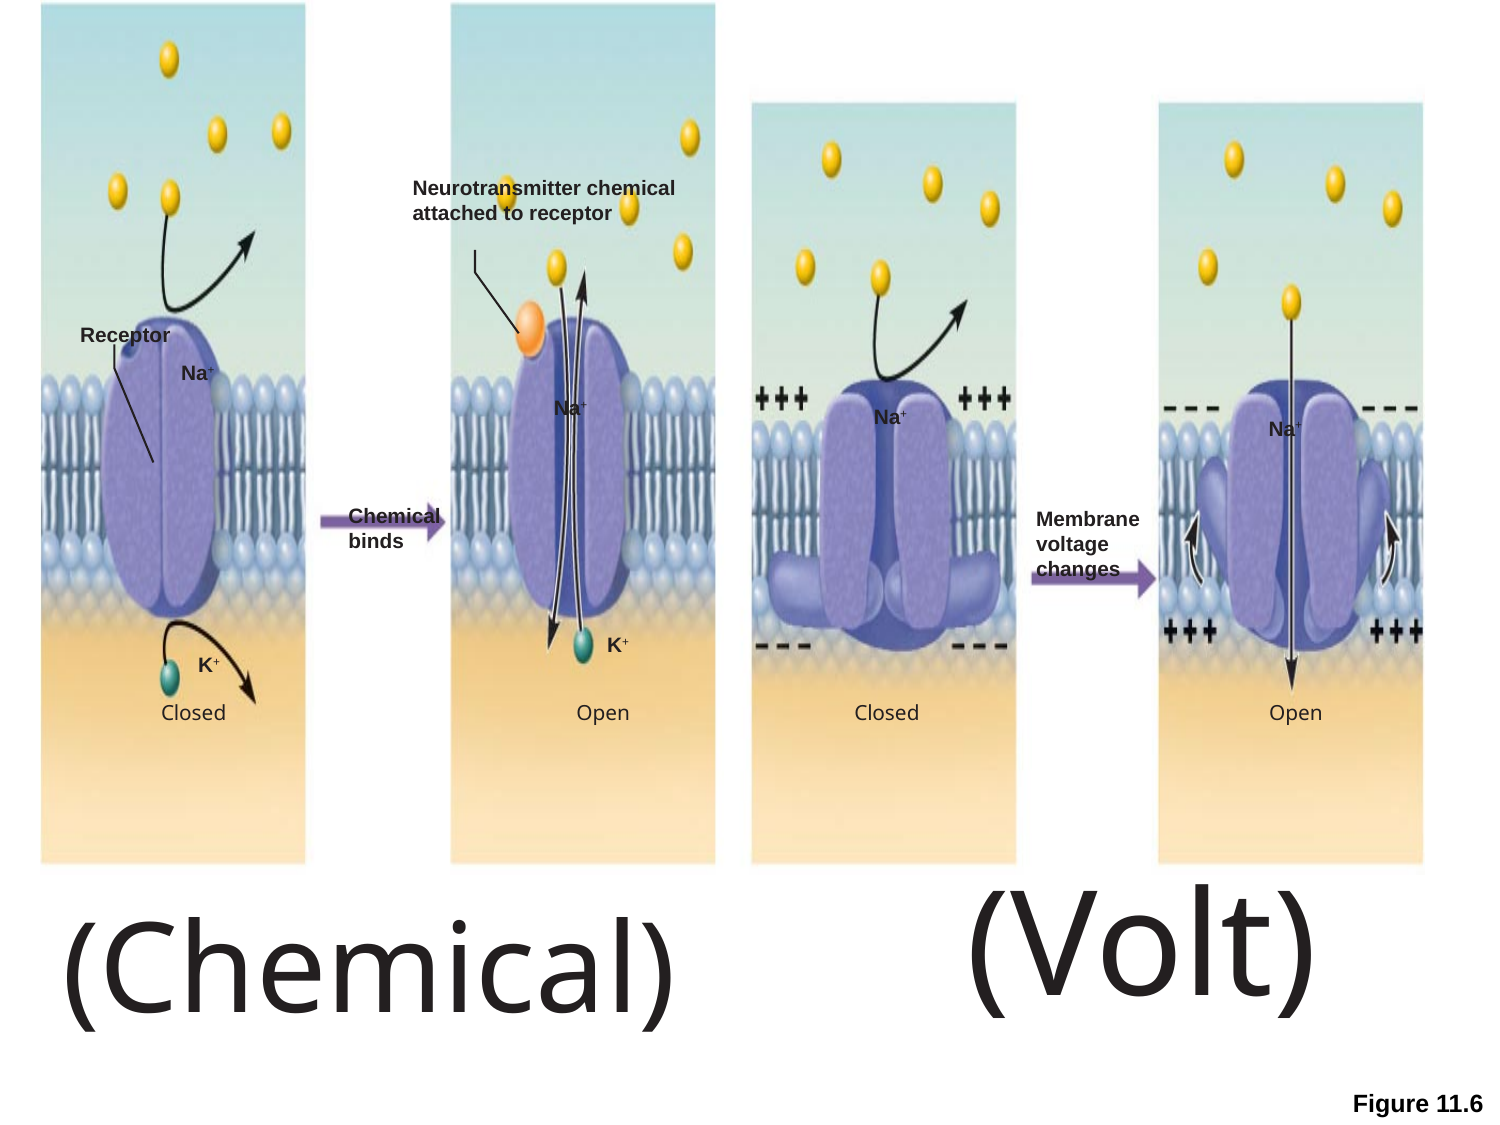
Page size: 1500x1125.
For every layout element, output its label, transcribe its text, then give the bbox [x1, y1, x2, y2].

text_box Figure 11.6 [1337, 1079, 1499, 1125]
text_box (Chemical) [62, 887, 963, 1038]
text_box (Volt) [966, 884, 1318, 1025]
picture [40, 0, 1426, 876]
